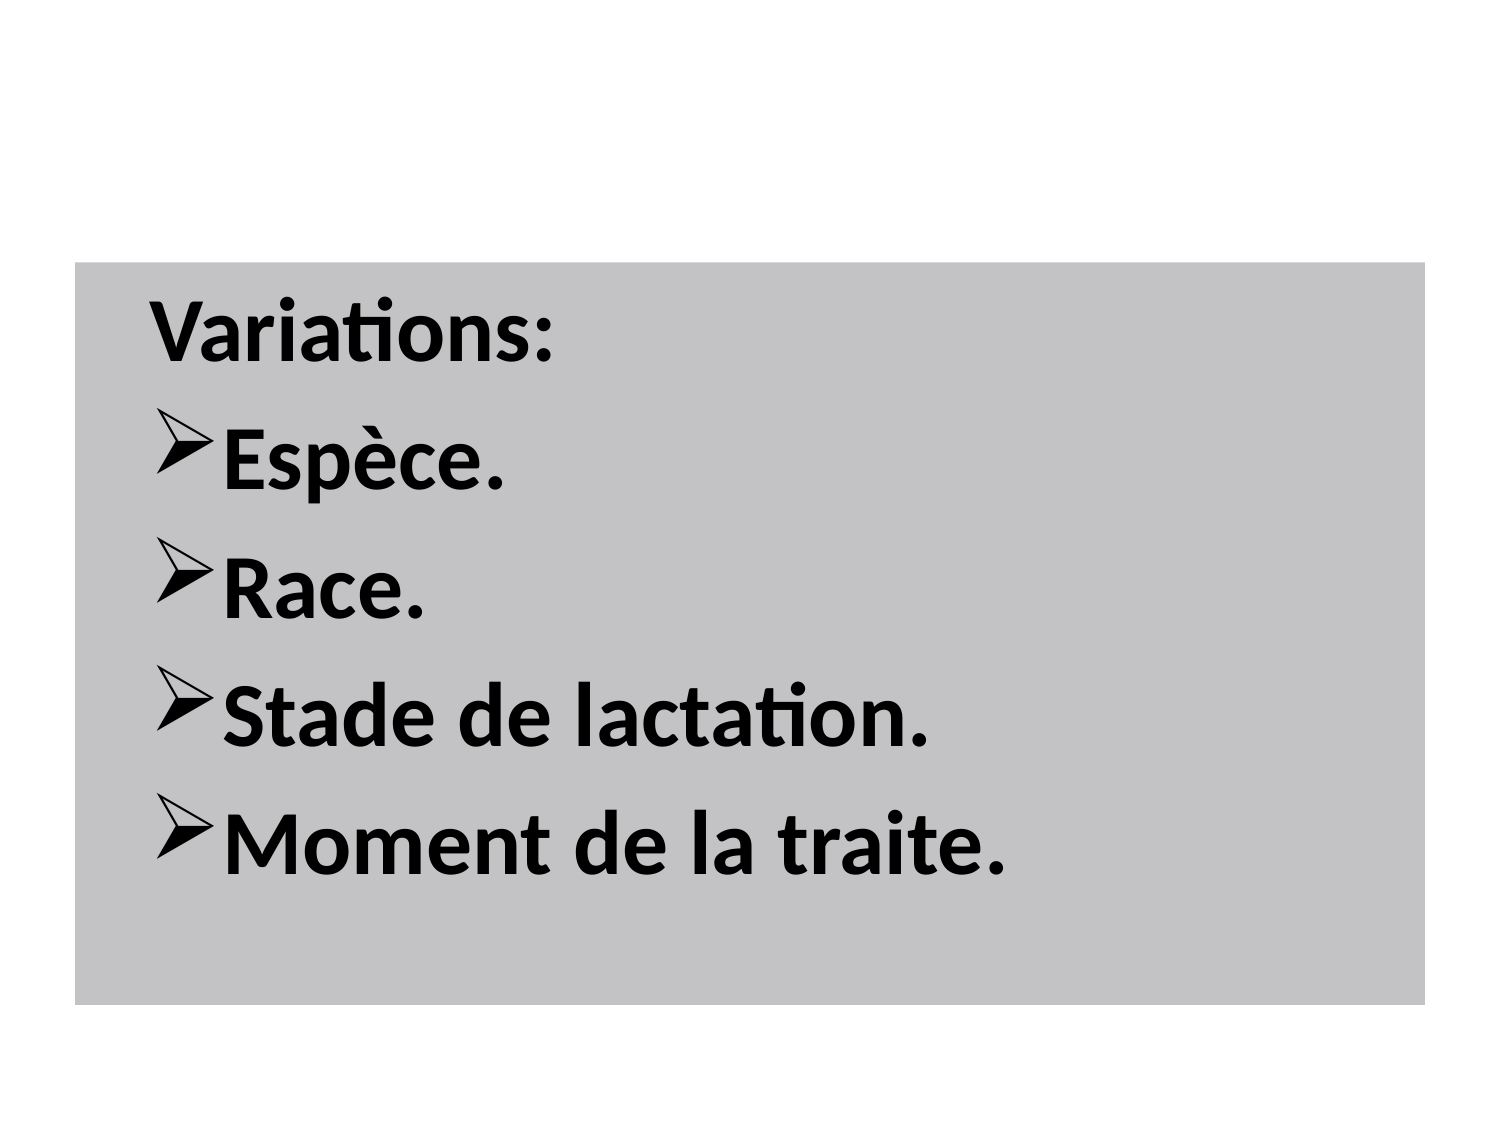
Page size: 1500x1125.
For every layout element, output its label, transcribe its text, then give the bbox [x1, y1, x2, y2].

list Variations: Espèce. Race. Stade de lactation. Moment de la traite. [75, 262, 1425, 1005]
